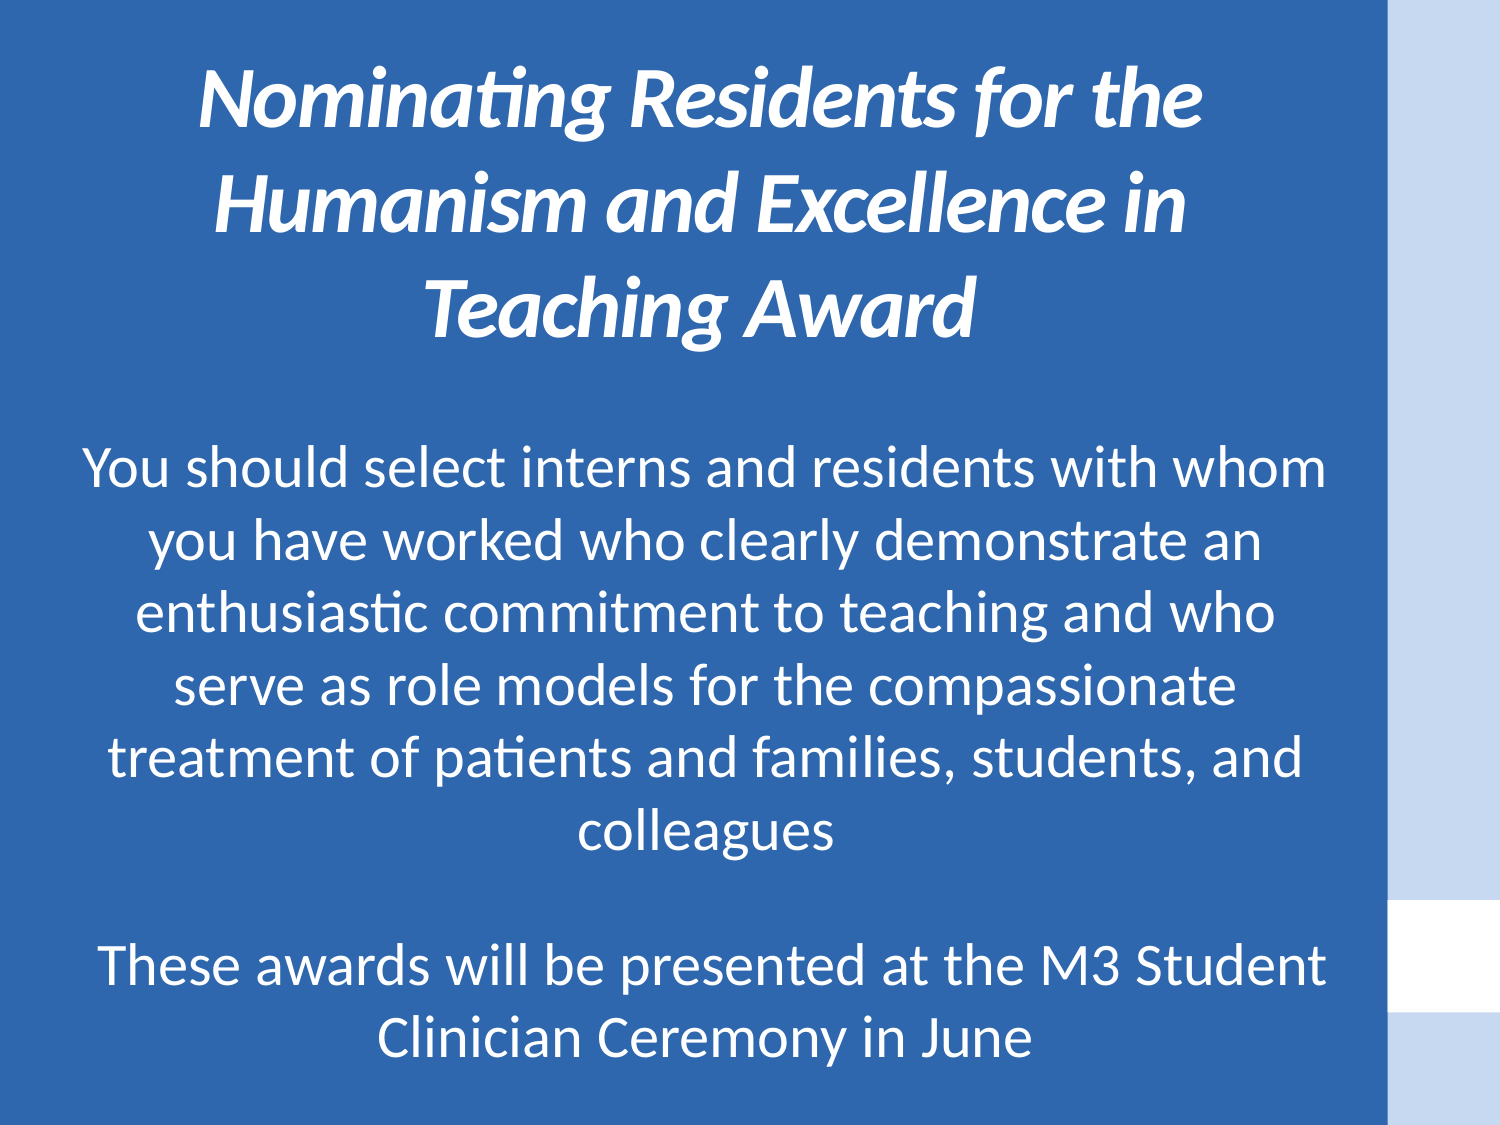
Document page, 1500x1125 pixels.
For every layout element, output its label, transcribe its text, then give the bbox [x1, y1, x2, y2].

title Nominating Residents for the Humanism and Excellence in Teaching Award [37, 37, 1363, 363]
subtitle You should select interns and residents with whom you have worked who clearly demonstrate an enthusiastic commitment to teaching and who serve as role models for the compassionate treatment of patients and families, students, and colleagues These awards will be presented at the M3 Student Clinician Ceremony in June [50, 387, 1363, 1088]
